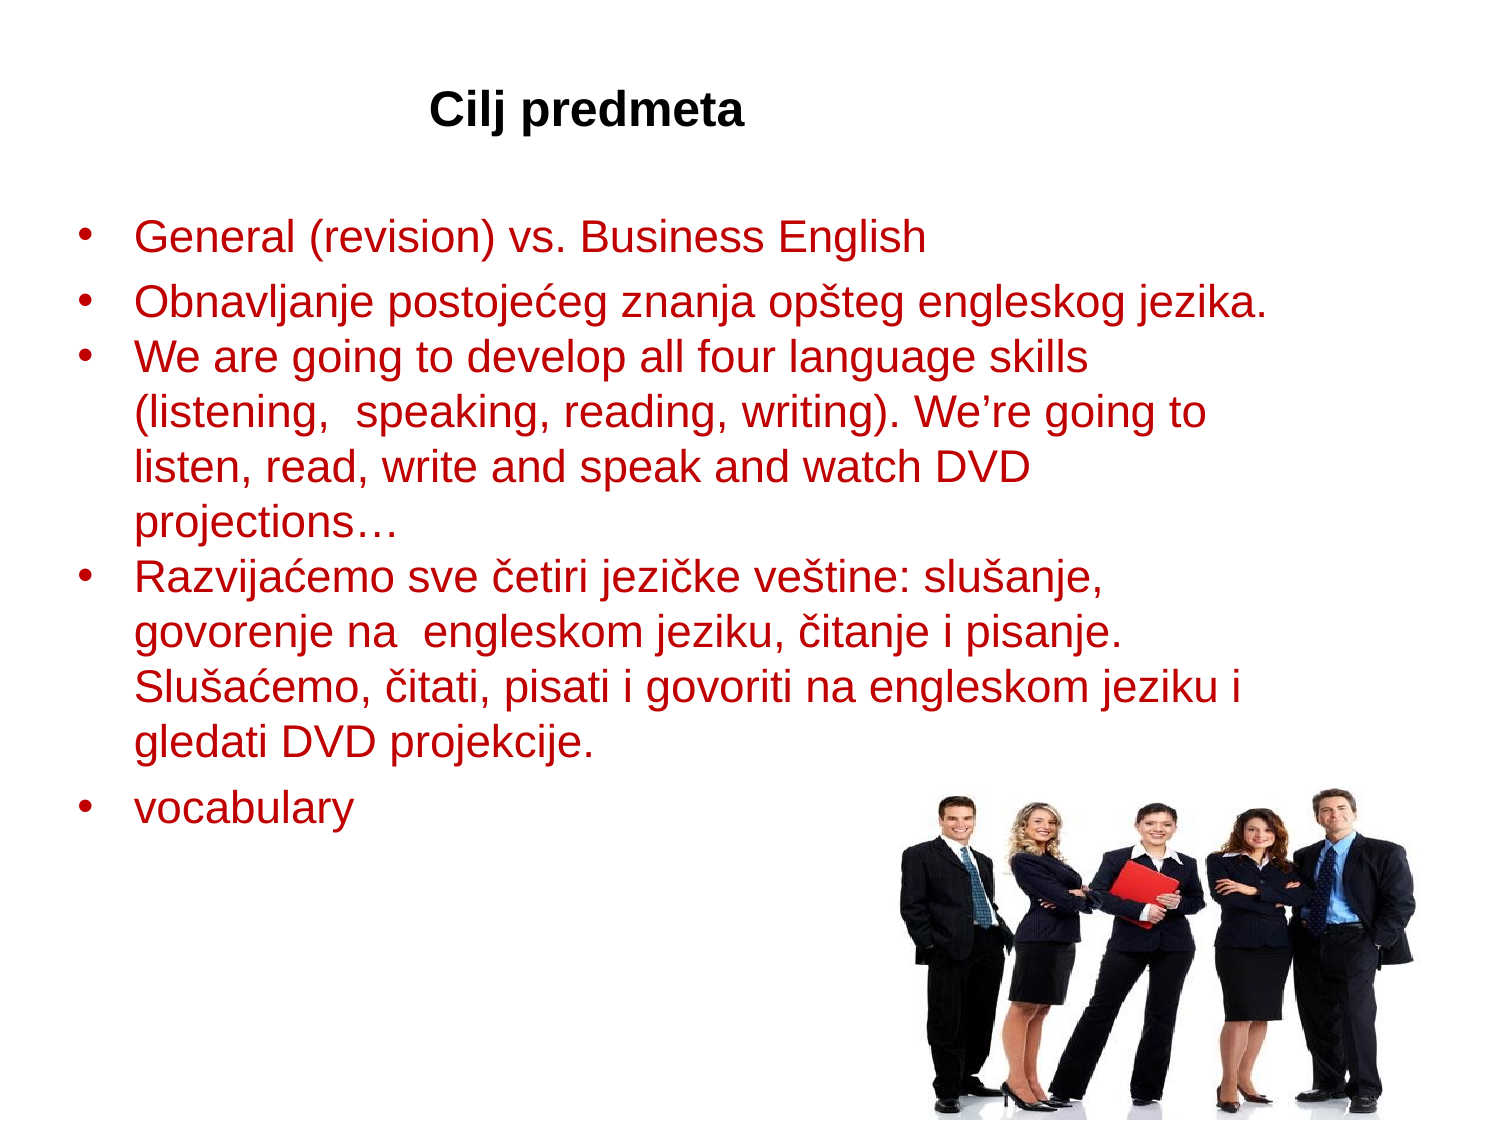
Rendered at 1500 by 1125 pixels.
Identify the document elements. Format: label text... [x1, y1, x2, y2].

text_box [796, 759, 1500, 1120]
title Cilj predmeta [90, 56, 1410, 266]
text_box General (revision) vs. Business English Obnavljanje postojećeg znanja opšteg engleskog jezika. We are going to develop all four language skills (listening, speaking, reading, writing). We’re going to listen, read, write and speak and watch DVD projections… Razvijaćemo sve četiri jezičke veštine: slušanje, govorenje na engleskom jeziku, čitanje i pisanje. Slušaćemo, čitati, pisati i govoriti na engleskom jeziku i gledati DVD projekcije. vocabulary [75, 206, 1383, 833]
